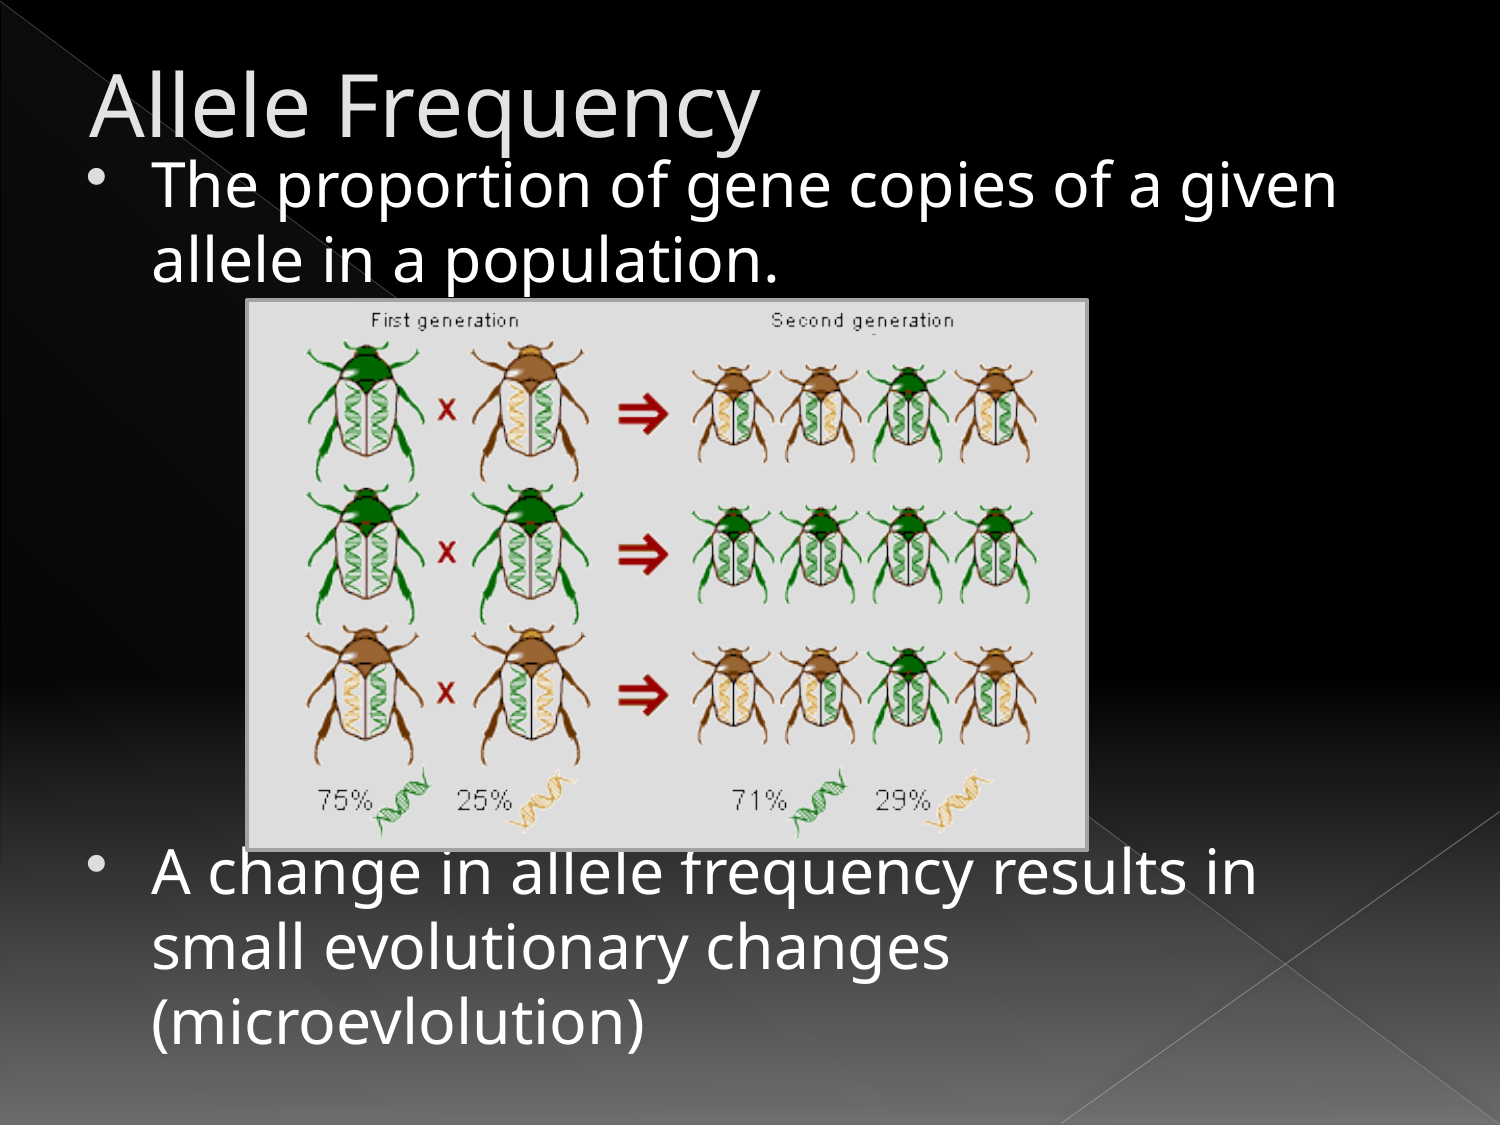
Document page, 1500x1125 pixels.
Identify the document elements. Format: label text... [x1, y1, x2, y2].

title Allele Frequency [75, 0, 1425, 217]
picture [301, 310, 1039, 838]
list The proportion of gene copies of a given allele in a population. A change in allele frequency results in small evolutionary changes (microevlolution) [62, 137, 1413, 1050]
text_box [245, 298, 1089, 852]
